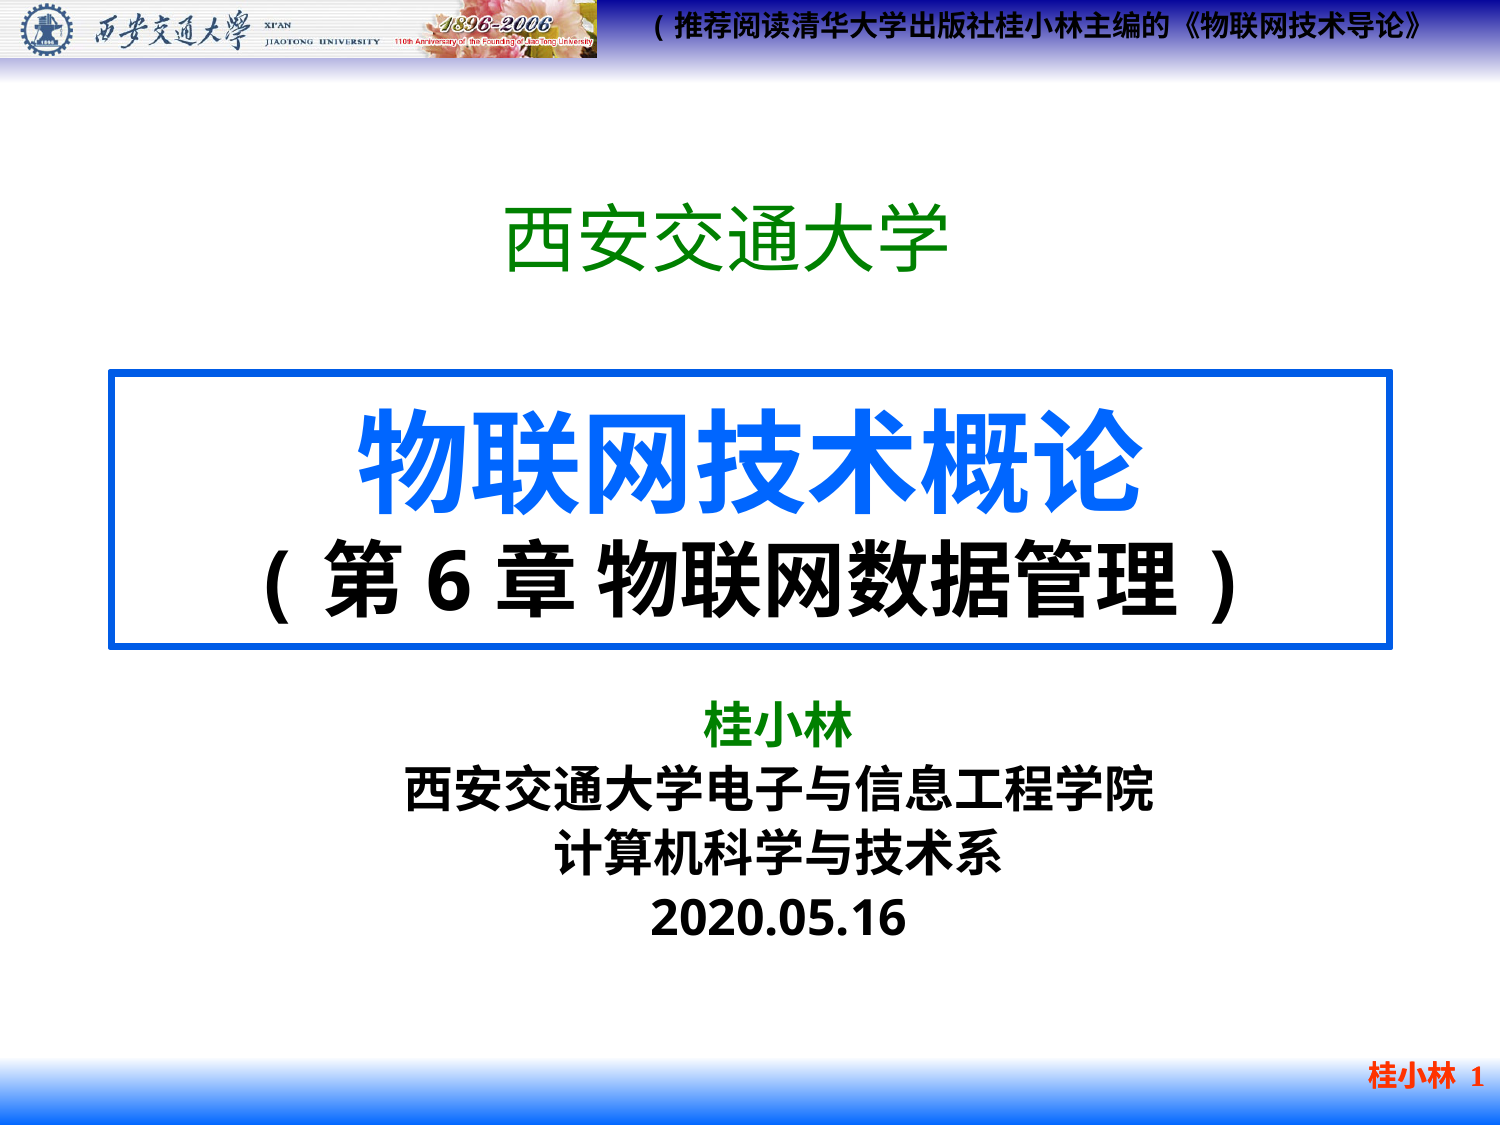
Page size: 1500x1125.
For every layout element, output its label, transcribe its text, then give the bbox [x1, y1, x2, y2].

subtitle 桂小林 西安交通大学电子与信息工程学院 计算机科学与技术系 2020.05.16 [253, 692, 1304, 980]
text_box 西安交通大学 [88, 184, 1364, 363]
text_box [111, 373, 1390, 646]
text_box 1 [1057, 1049, 1500, 1125]
picture [0, 0, 597, 58]
